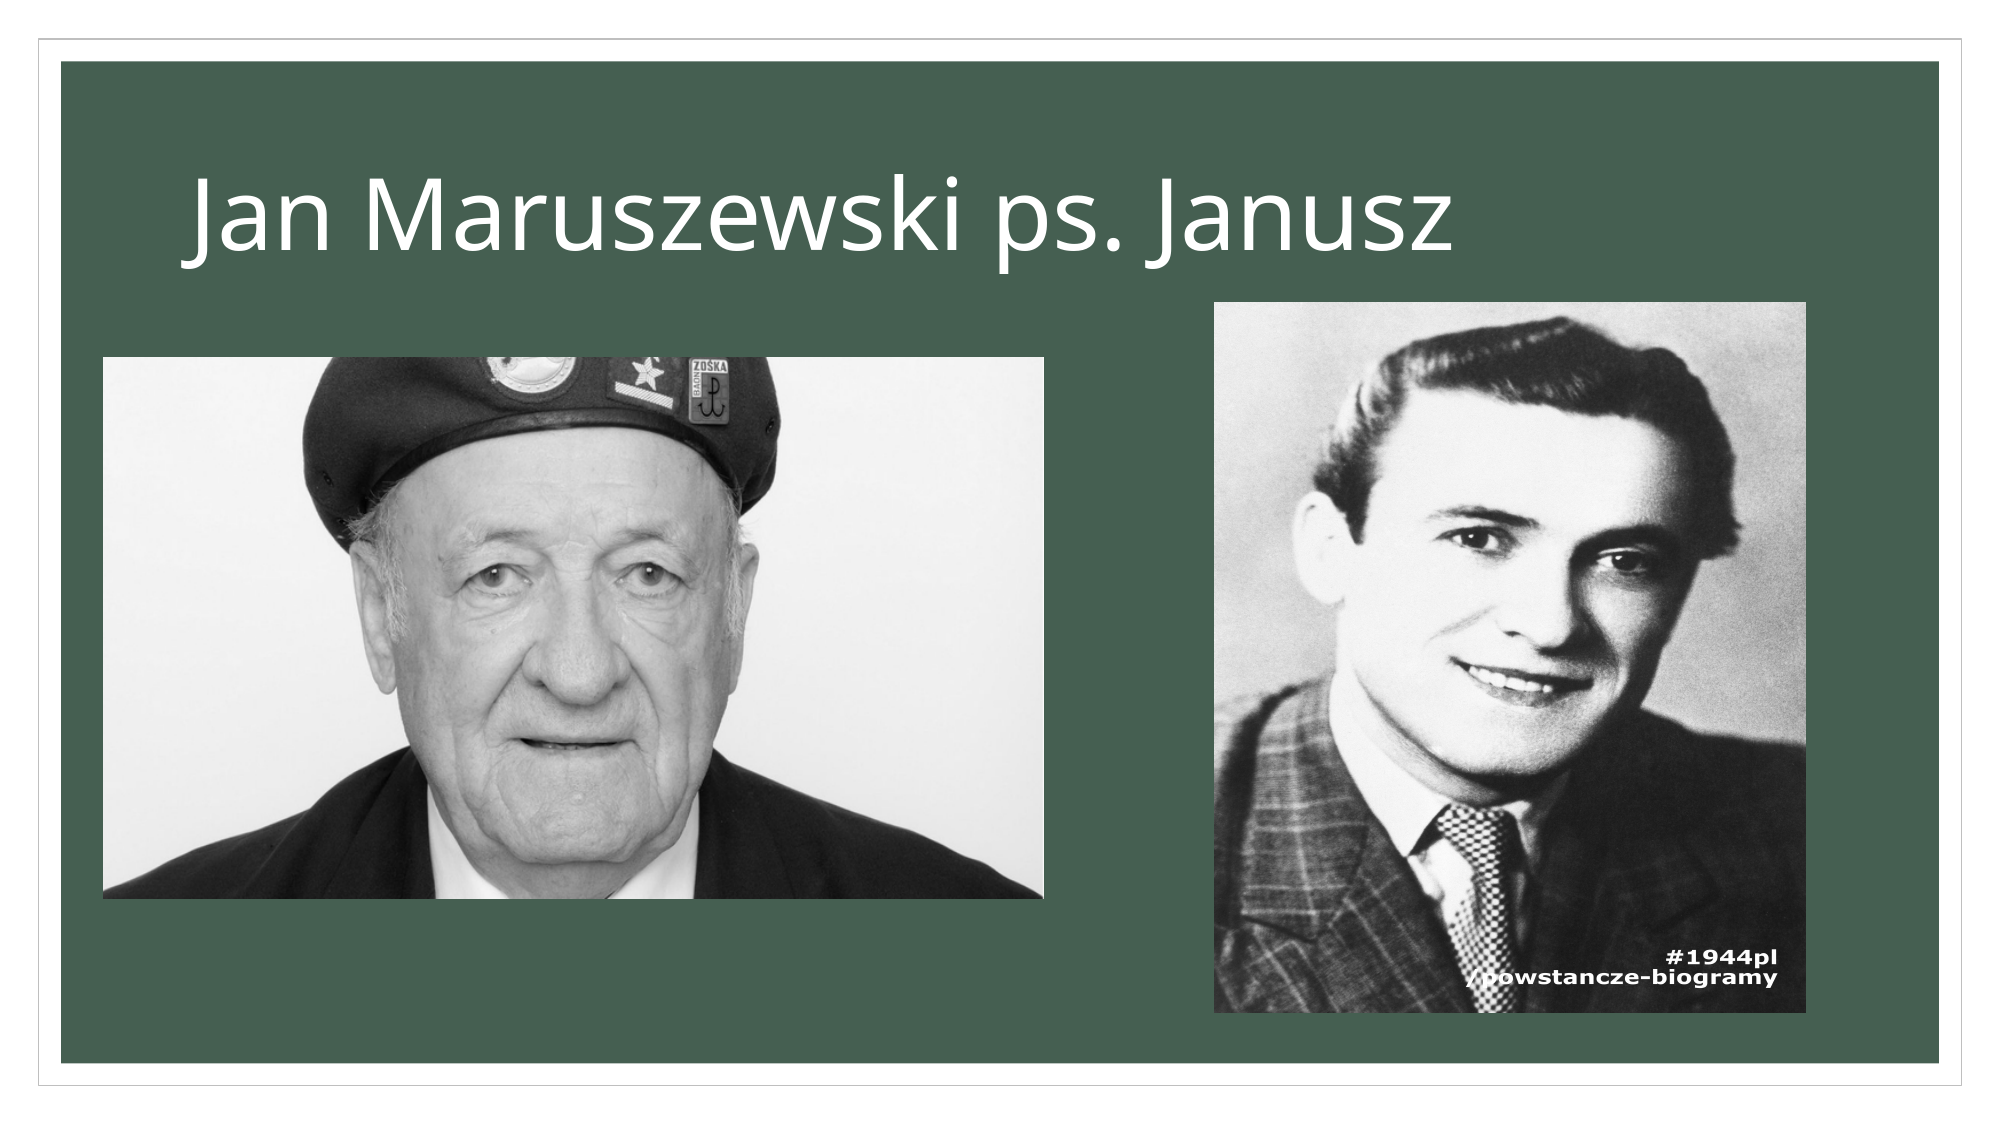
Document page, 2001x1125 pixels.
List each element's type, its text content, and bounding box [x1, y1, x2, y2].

picture [1214, 302, 1806, 1013]
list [103, 357, 1044, 899]
title Jan Maruszewski ps. Janusz [174, 105, 1825, 331]
